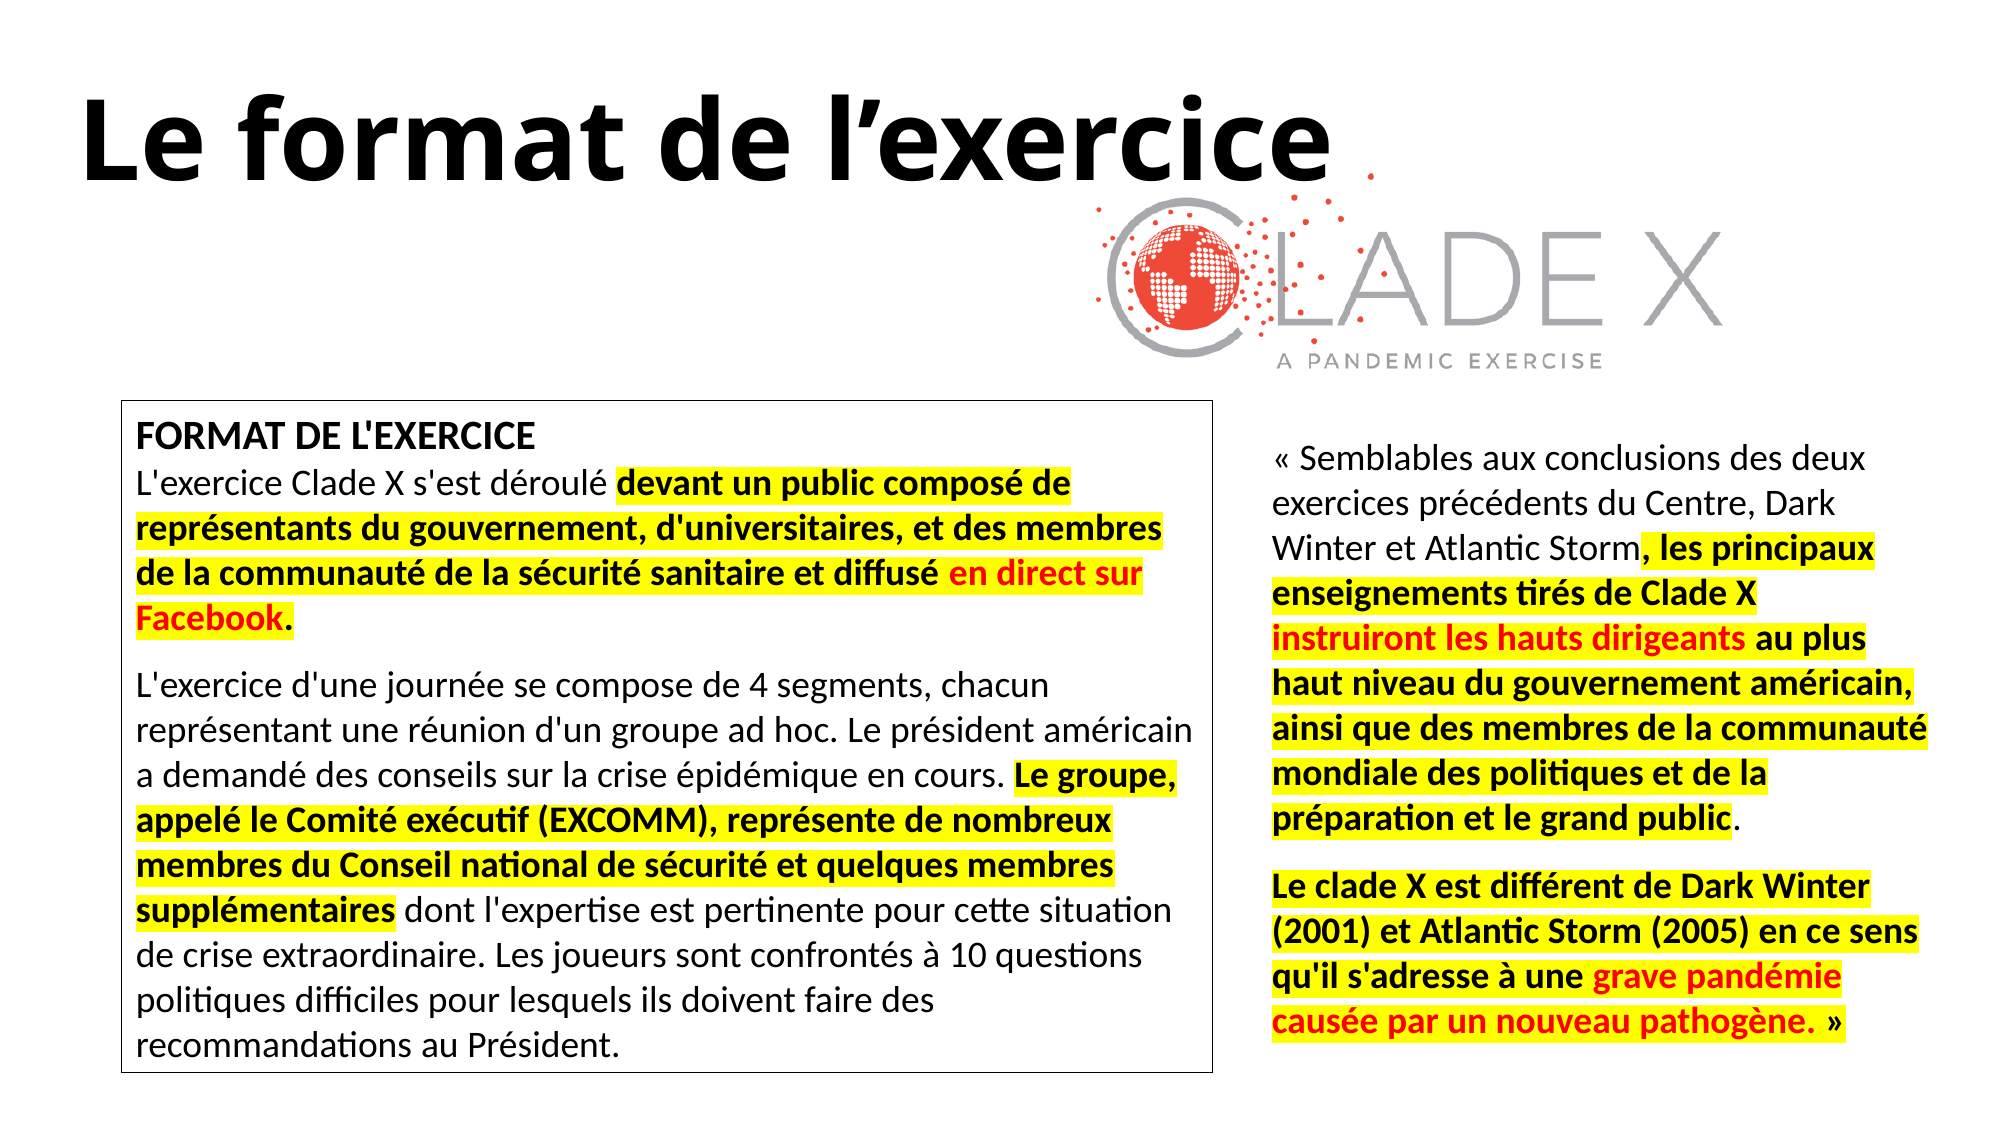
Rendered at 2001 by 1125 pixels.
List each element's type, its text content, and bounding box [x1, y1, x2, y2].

text_box FORMAT DE L'EXERCICE L'exercice Clade X s'est déroulé devant un public composé de représentants du gouvernement, d'universitaires, et des membres de la communauté de la sécurité sanitaire et diffusé en direct sur Facebook. L'exercice d'une journée se compose de 4 segments, chacun représentant une réunion d'un groupe ad hoc. Le président américain a demandé des conseils sur la crise épidémique en cours. Le groupe, appelé le Comité exécutif (EXCOMM), représente de nombreux membres du Conseil national de sécurité et quelques membres supplémentaires dont l'expertise est pertinente pour cette situation de crise extraordinaire. Les joueurs sont confrontés à 10 questions politiques difficiles pour lesquels ils doivent faire des recommandations au Président. [121, 400, 1213, 1073]
picture [1080, 154, 1737, 388]
text_box « Semblables aux conclusions des deux exercices précédents du Centre, Dark Winter et Atlantic Storm, les principaux enseignements tirés de Clade X instruiront les hauts dirigeants au plus haut niveau du gouvernement américain, ainsi que des membres de la communauté mondiale des politiques et de la préparation et le grand public. Le clade X est différent de Dark Winter (2001) et Atlantic Storm (2005) en ce sens qu'il s'adresse à une grave pandémie causée par un nouveau pathogène. » [1257, 425, 1944, 1048]
text_box Le format de l’exercice [62, 60, 1965, 346]
